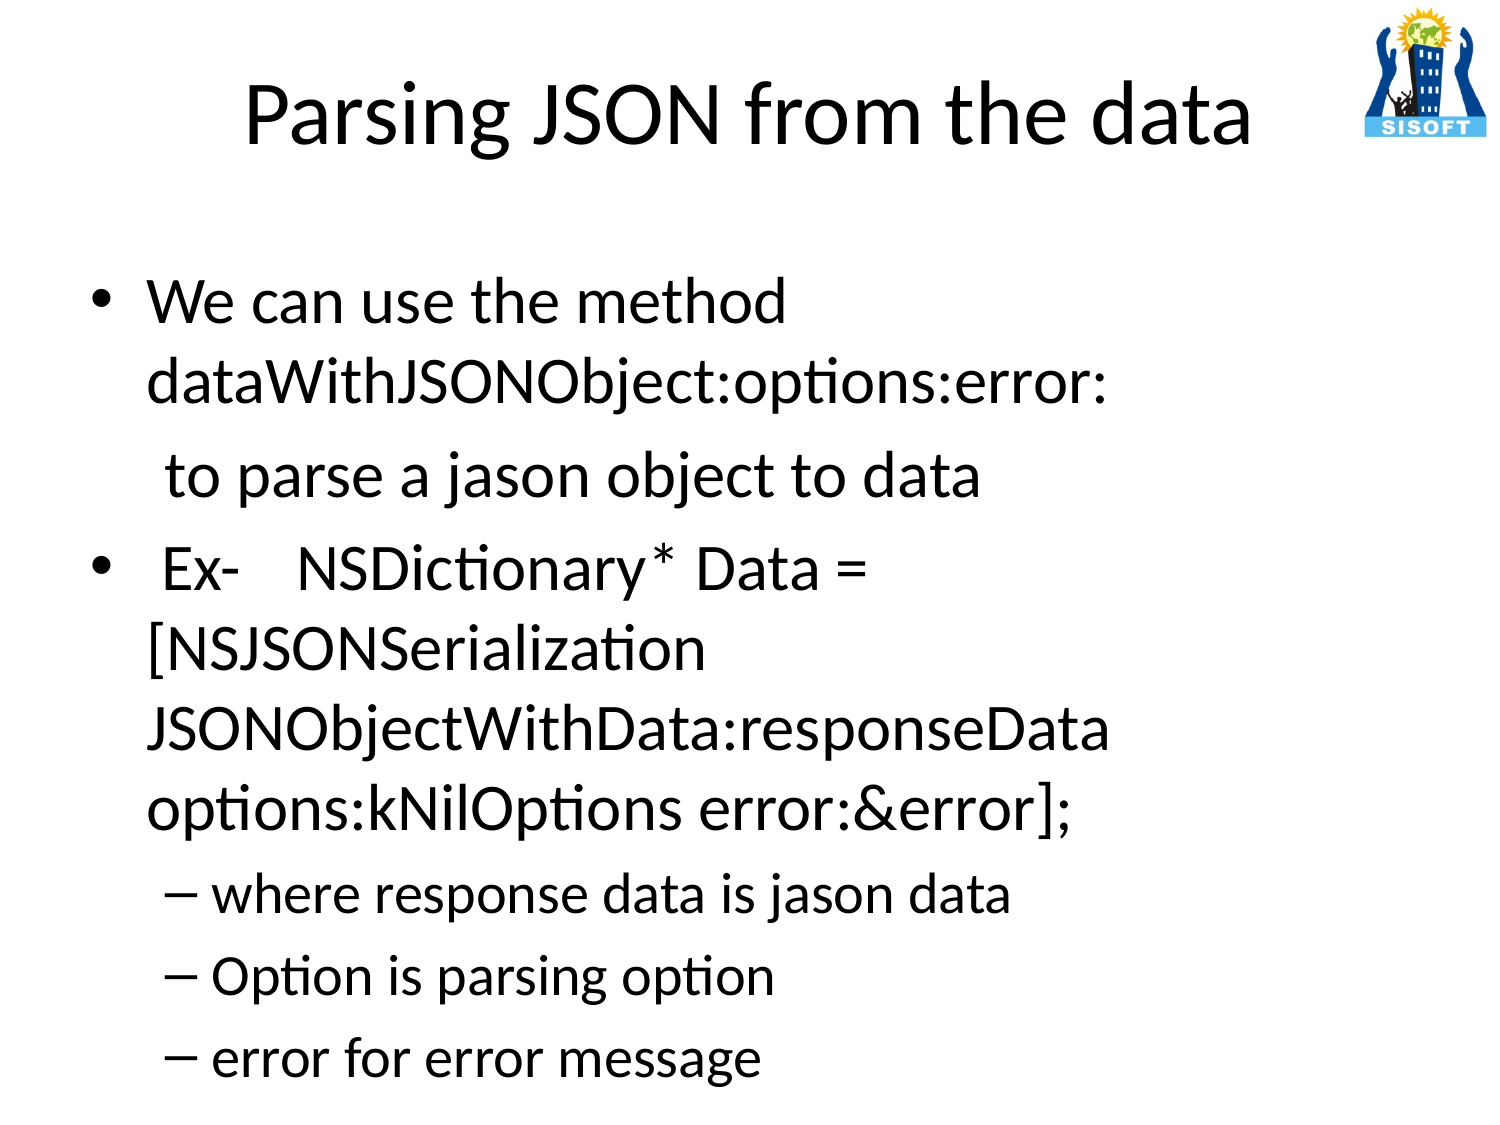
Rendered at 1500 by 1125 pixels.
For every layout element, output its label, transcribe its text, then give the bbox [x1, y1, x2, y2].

list We can use the method dataWithJSONObject:options:error: to parse a jason object to data Ex- NSDictionary* Data = [NSJSONSerialization JSONObjectWithData:responseData options:kNilOptions error:&error]; where response data is jason data Option is parsing option error for error message [75, 249, 1425, 1088]
picture [1345, 0, 1500, 150]
title Parsing JSON from the data [75, 45, 1425, 233]
